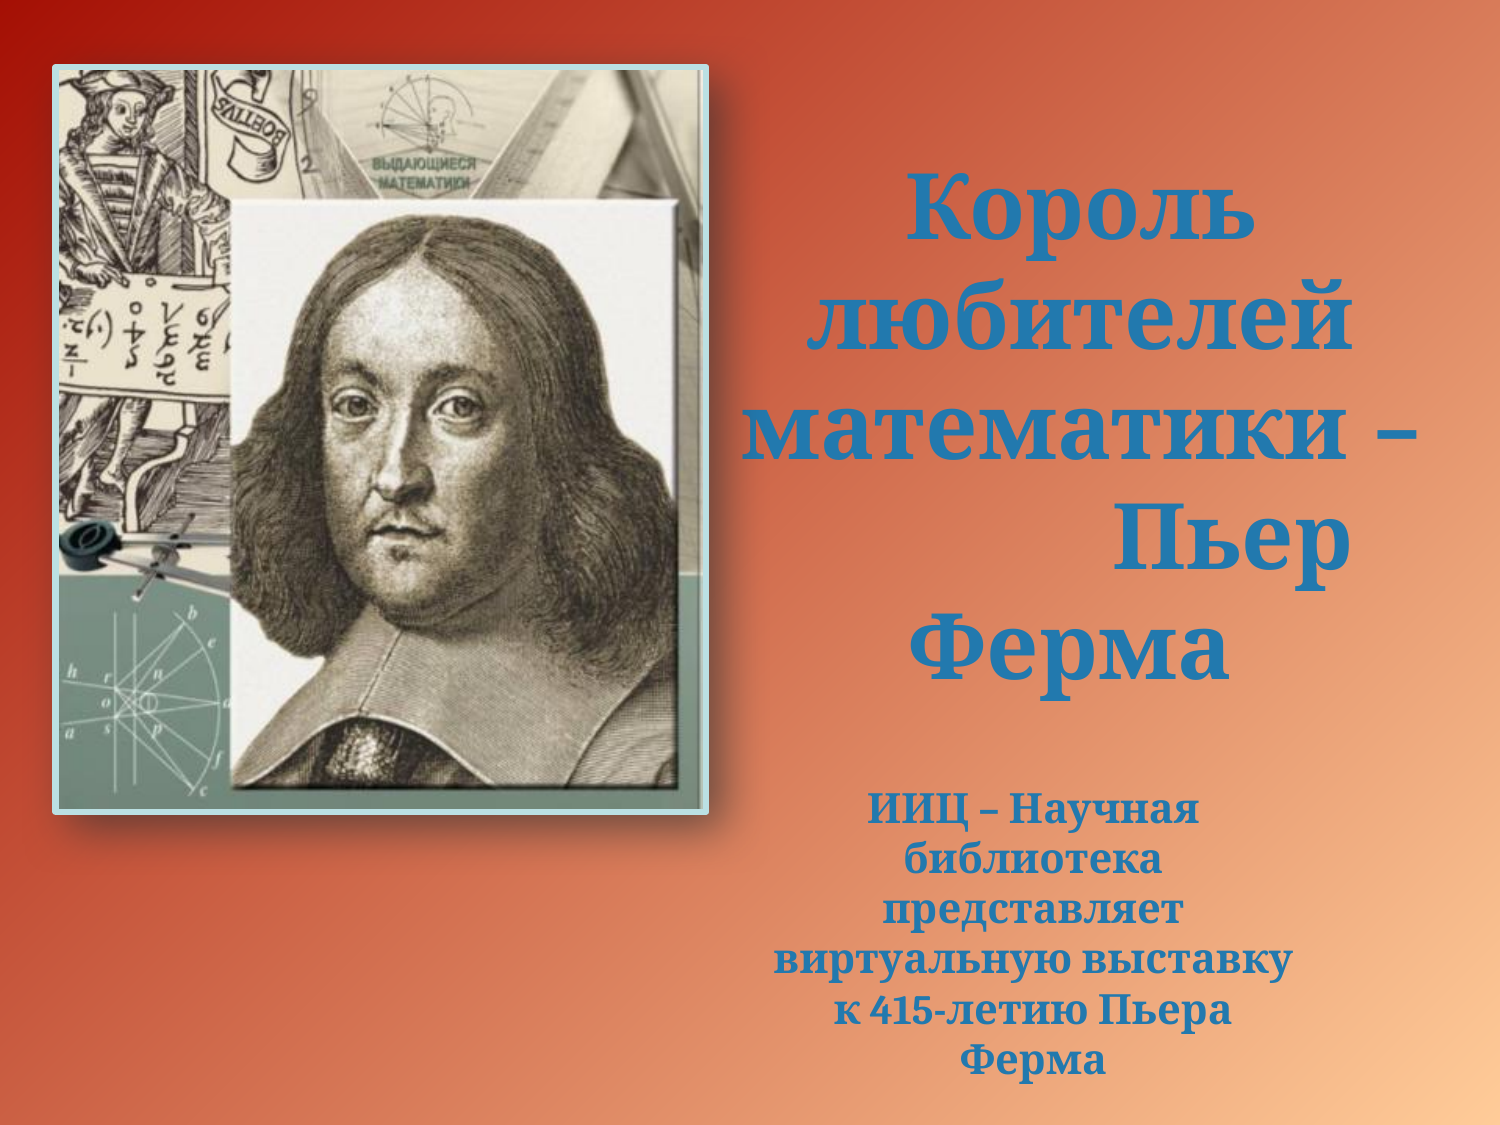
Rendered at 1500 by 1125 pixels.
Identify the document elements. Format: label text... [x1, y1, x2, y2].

text_box ИИЦ – Научная библиотека представляет виртуальную выставку к 415-летию Пьера Ферма [749, 774, 1317, 1090]
picture [58, 70, 704, 809]
text_box Король любителей математики – Пьер Ферма [758, 140, 1436, 706]
